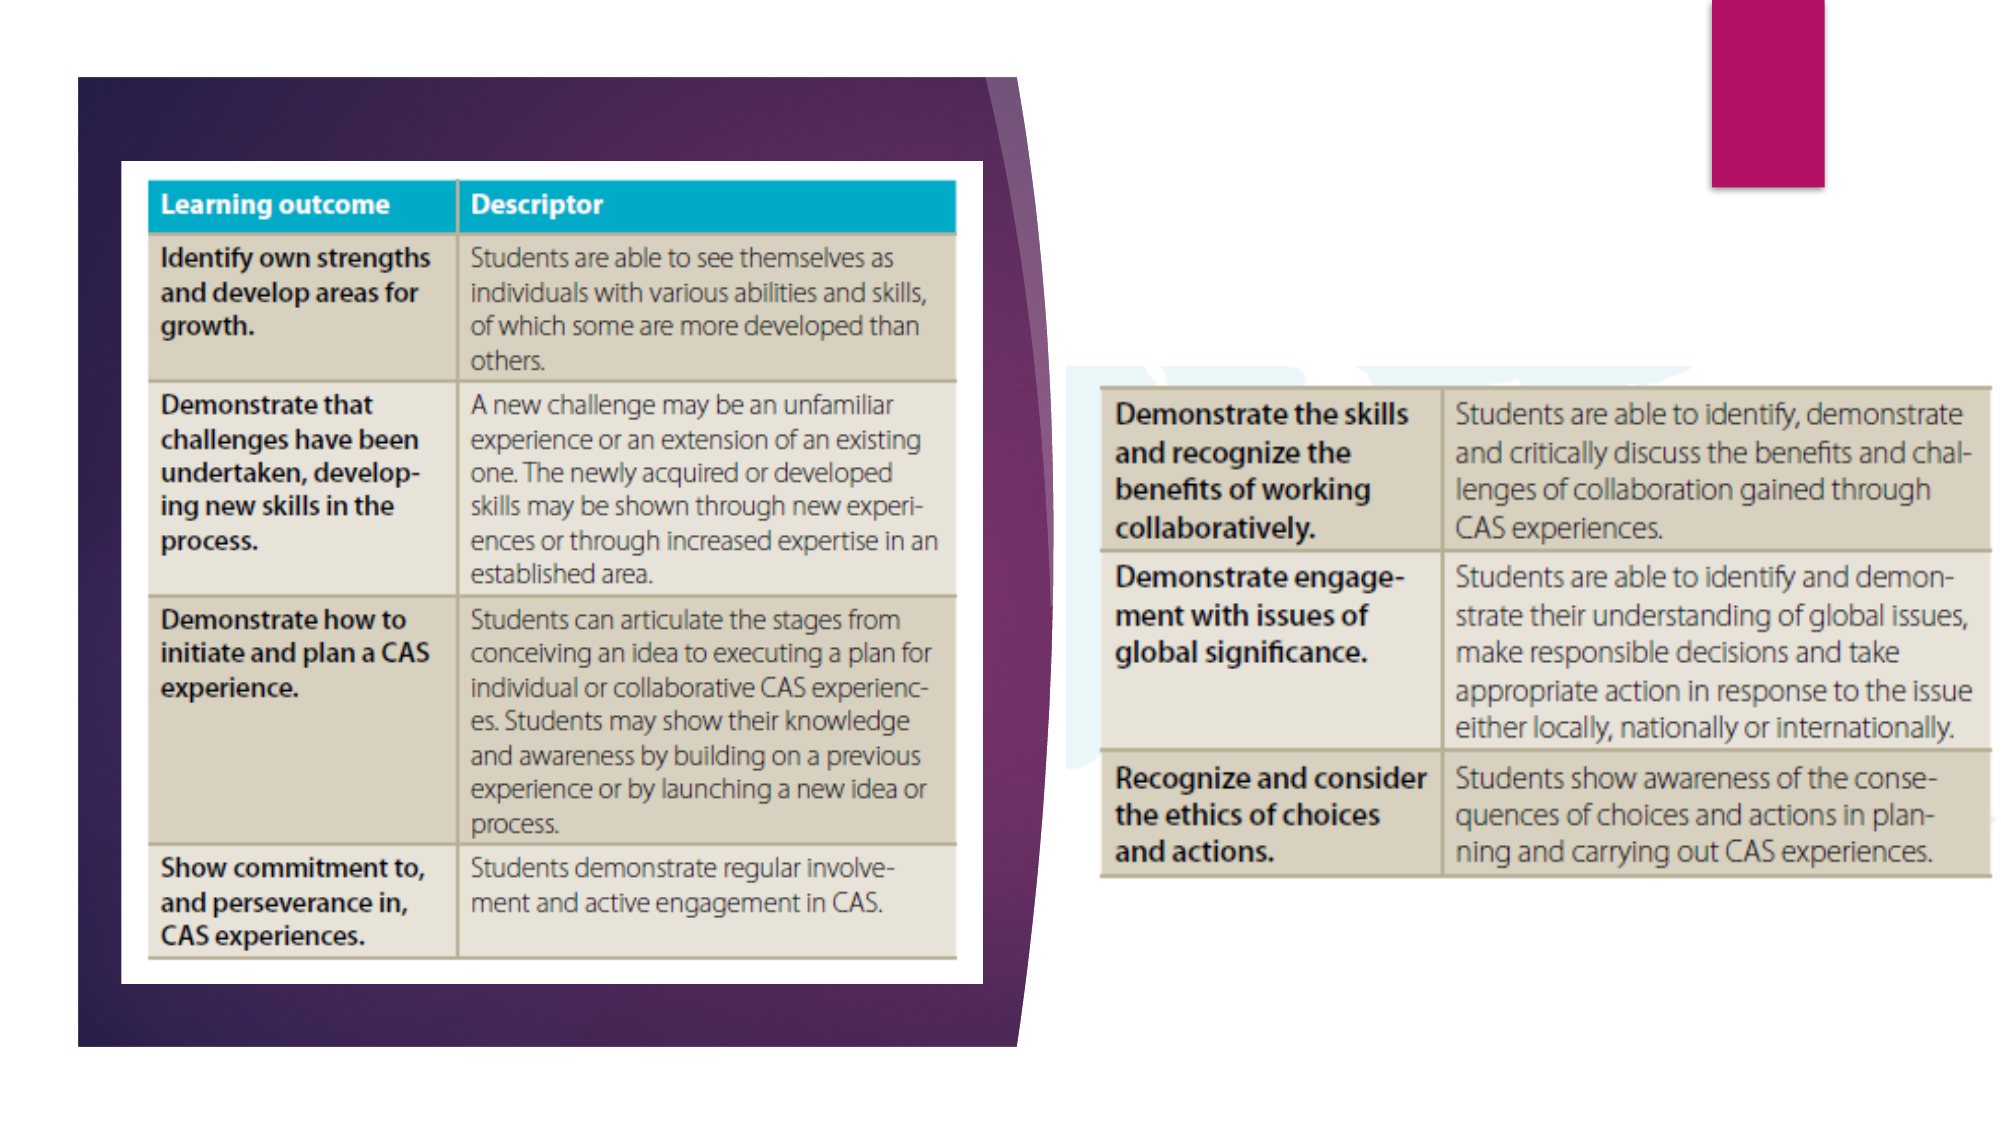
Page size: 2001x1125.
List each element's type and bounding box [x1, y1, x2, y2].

picture [121, 160, 984, 985]
picture [1065, 366, 2000, 899]
